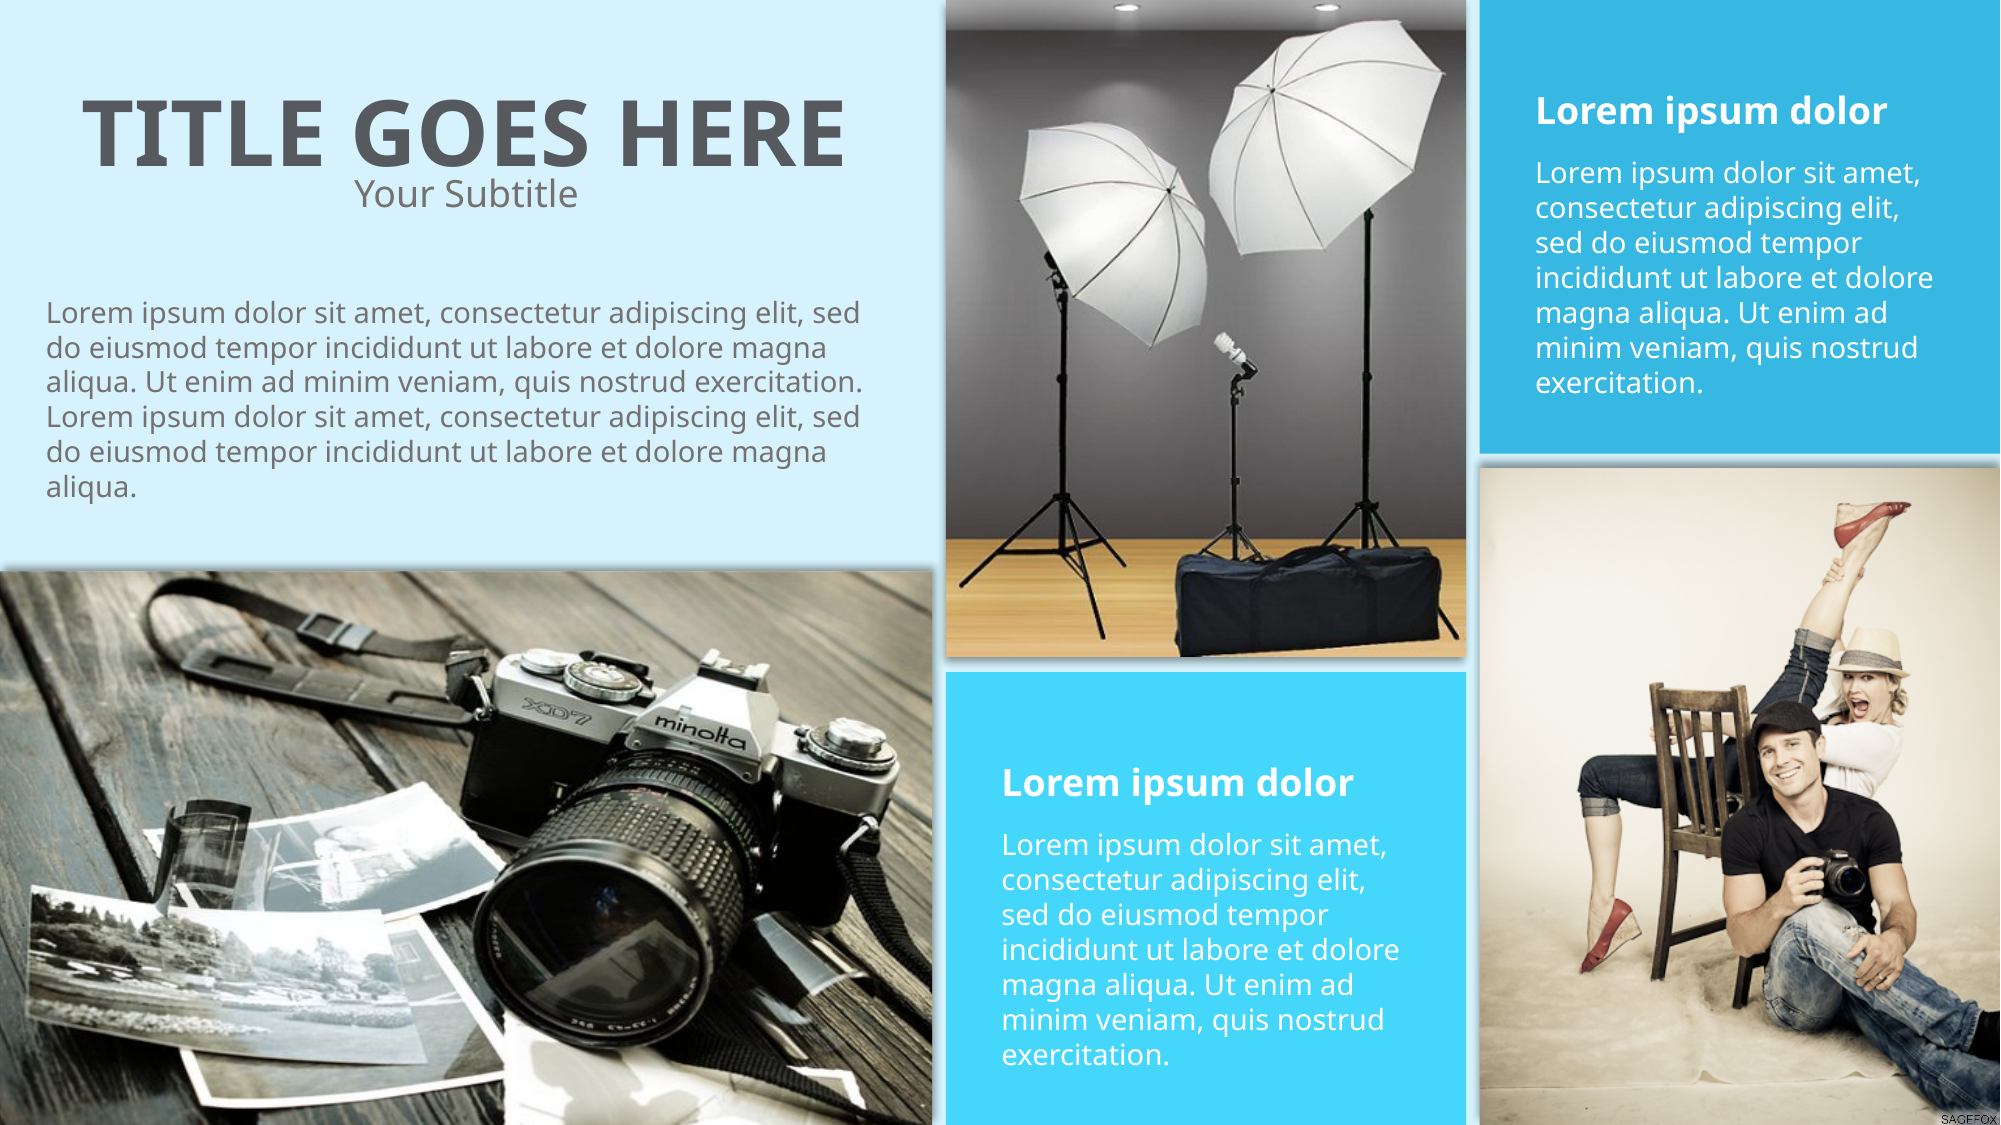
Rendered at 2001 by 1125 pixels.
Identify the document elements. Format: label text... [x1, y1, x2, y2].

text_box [13, 66, 918, 224]
picture [1938, 1114, 1999, 1125]
text_box [1479, 468, 2000, 1125]
text_box [945, 671, 1467, 1125]
text_box [1479, 0, 2000, 455]
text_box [986, 751, 1426, 1047]
text_box [945, 0, 1467, 657]
text_box [0, 571, 933, 1125]
text_box Lorem ipsum dolor sit amet, consectetur adipiscing elit, sed do eiusmod tempor incididunt ut labore et dolore magna aliqua. Ut enim ad minim veniam, quis nostrud exercitation. Lorem ipsum dolor sit amet, consectetur adipiscing elit, sed do eiusmod tempor incididunt ut labore et dolore magna aliqua. [31, 286, 918, 512]
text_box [1520, 79, 1960, 375]
